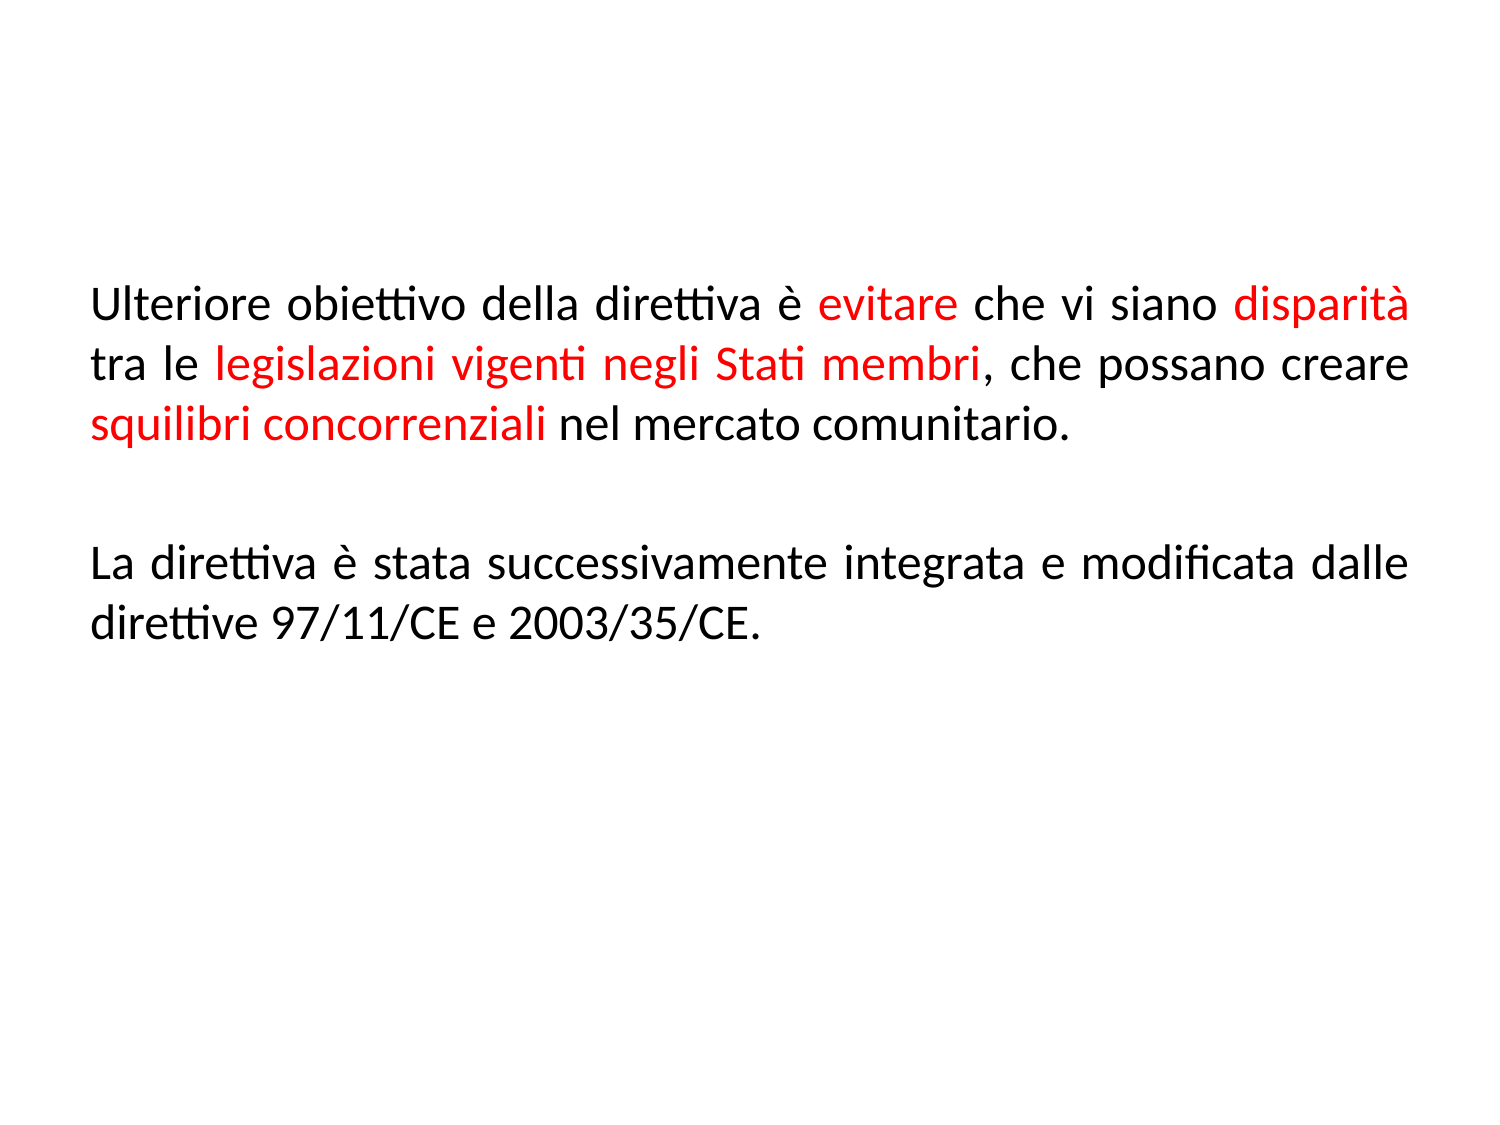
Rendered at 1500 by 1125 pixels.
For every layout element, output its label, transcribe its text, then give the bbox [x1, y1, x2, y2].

list Ulteriore obiettivo della direttiva è evitare che vi siano disparità tra le legislazioni vigenti negli Stati membri, che possano creare squilibri concorrenziali nel mercato comunitario. La direttiva è stata successivamente integrata e modificata dalle direttive 97/11/CE e 2003/35/CE. [75, 262, 1425, 1005]
